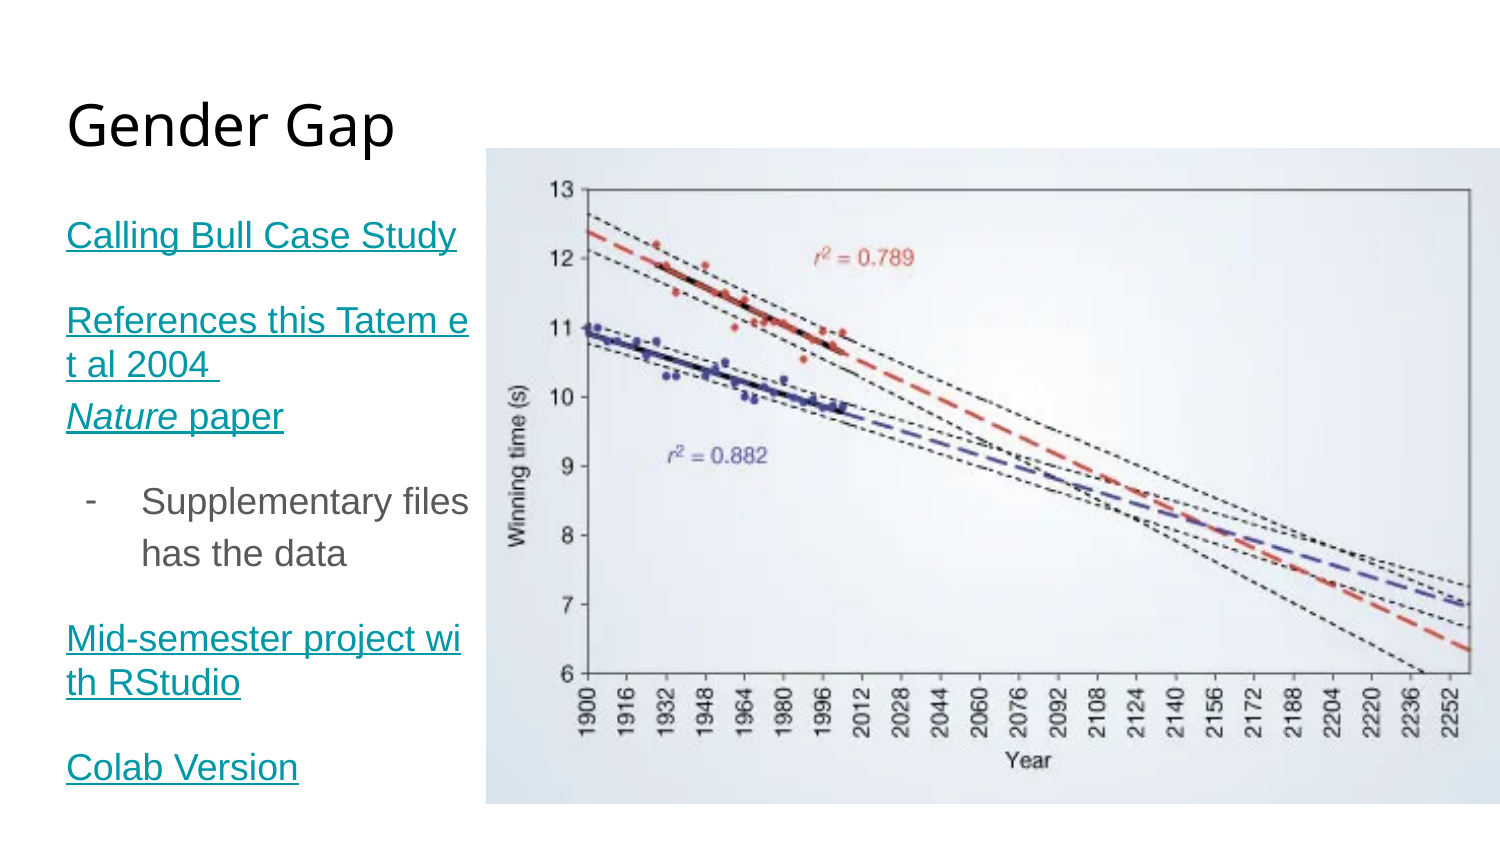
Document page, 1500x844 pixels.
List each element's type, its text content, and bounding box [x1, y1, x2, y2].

picture [485, 148, 1500, 804]
title Gender Gap [51, 72, 1449, 167]
list Calling Bull Case Study References this Tatem et al 2004 Nature paper Supplementary files has the data Mid-semester project with RStudio Colab Version [51, 189, 480, 750]
